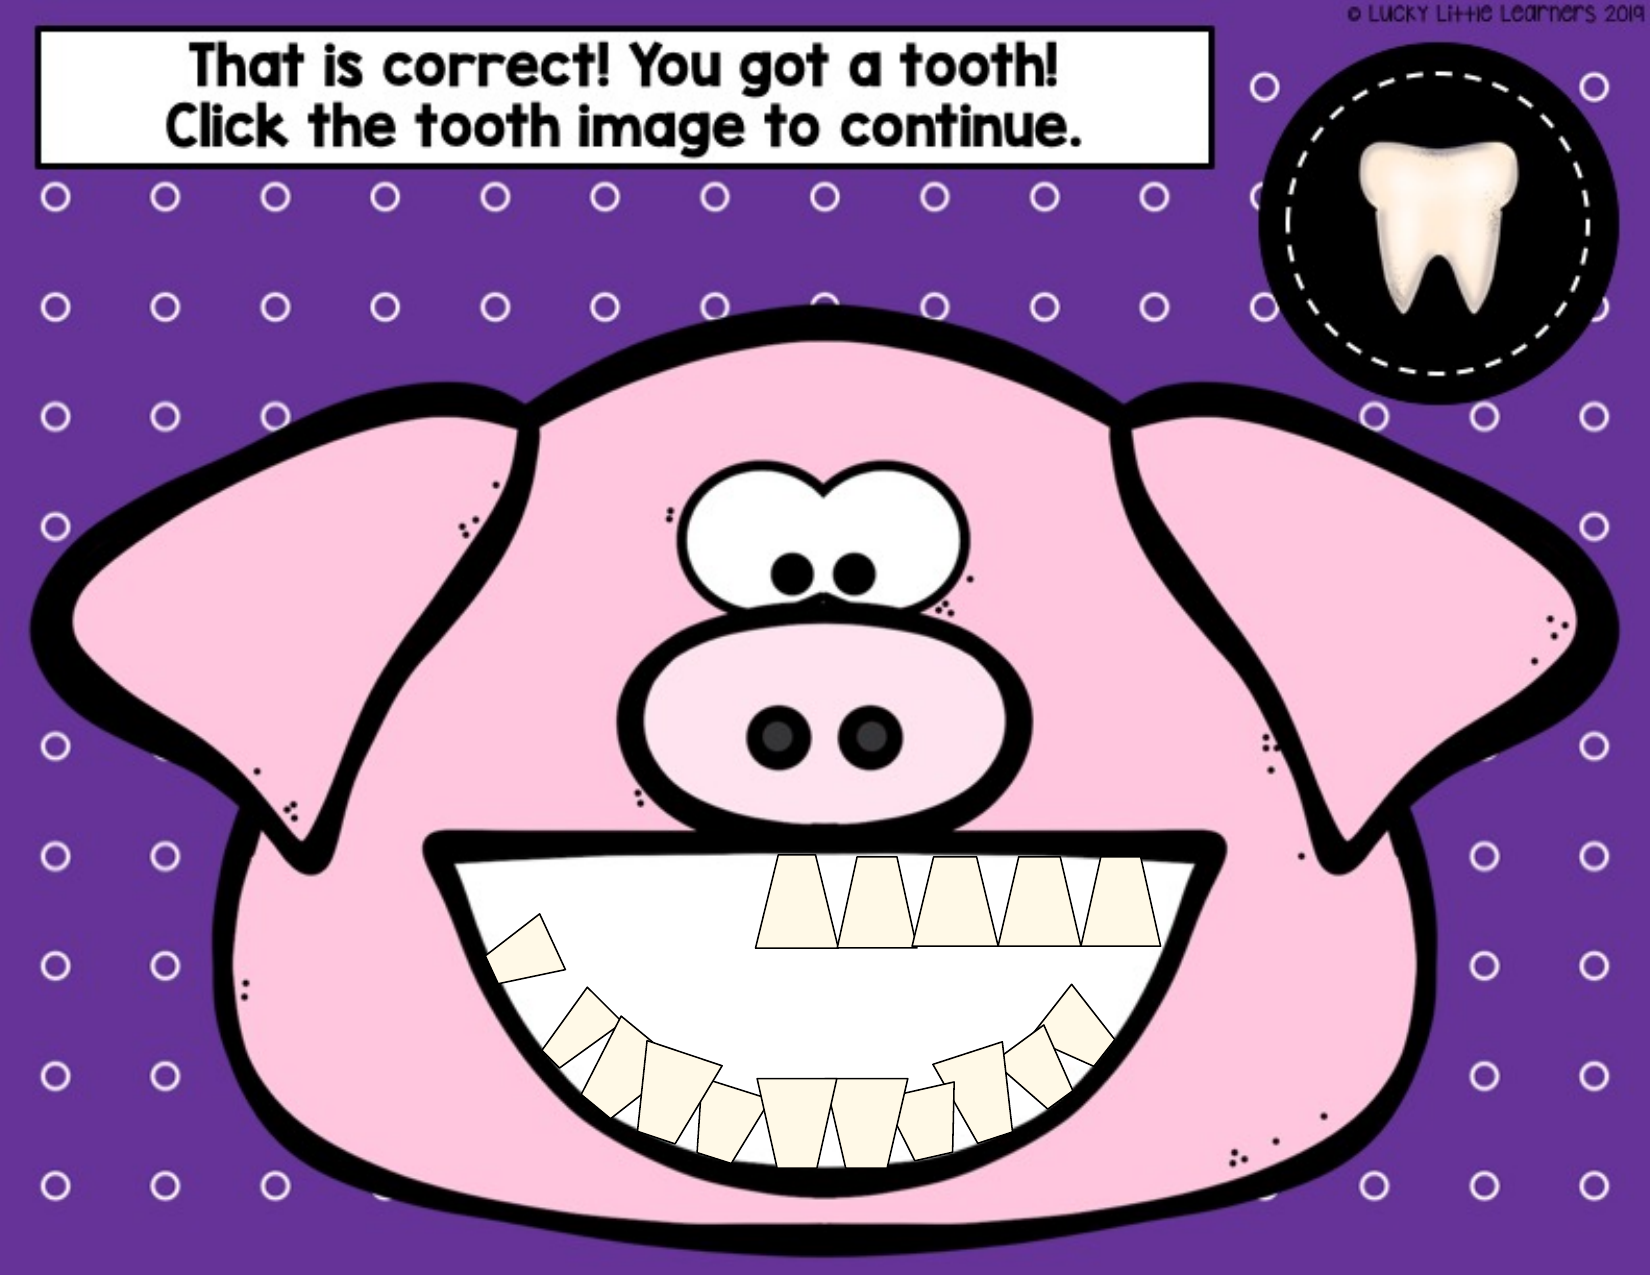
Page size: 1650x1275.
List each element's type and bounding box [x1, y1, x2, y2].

text_box [1222, 32, 1650, 417]
text_box [837, 856, 917, 948]
text_box [1035, 984, 1115, 1067]
text_box [998, 856, 1081, 947]
text_box [831, 1078, 908, 1169]
text_box [0, 0, 1650, 1275]
text_box [755, 854, 839, 949]
text_box [637, 1040, 723, 1144]
text_box [897, 1081, 955, 1161]
text_box [697, 1081, 764, 1164]
text_box [757, 1078, 837, 1169]
text_box [912, 856, 998, 947]
text_box [485, 913, 566, 984]
text_box [1080, 856, 1161, 947]
text_box [581, 1016, 653, 1119]
text_box [1004, 1024, 1073, 1110]
text_box [932, 1041, 1013, 1144]
text_box [541, 987, 619, 1069]
